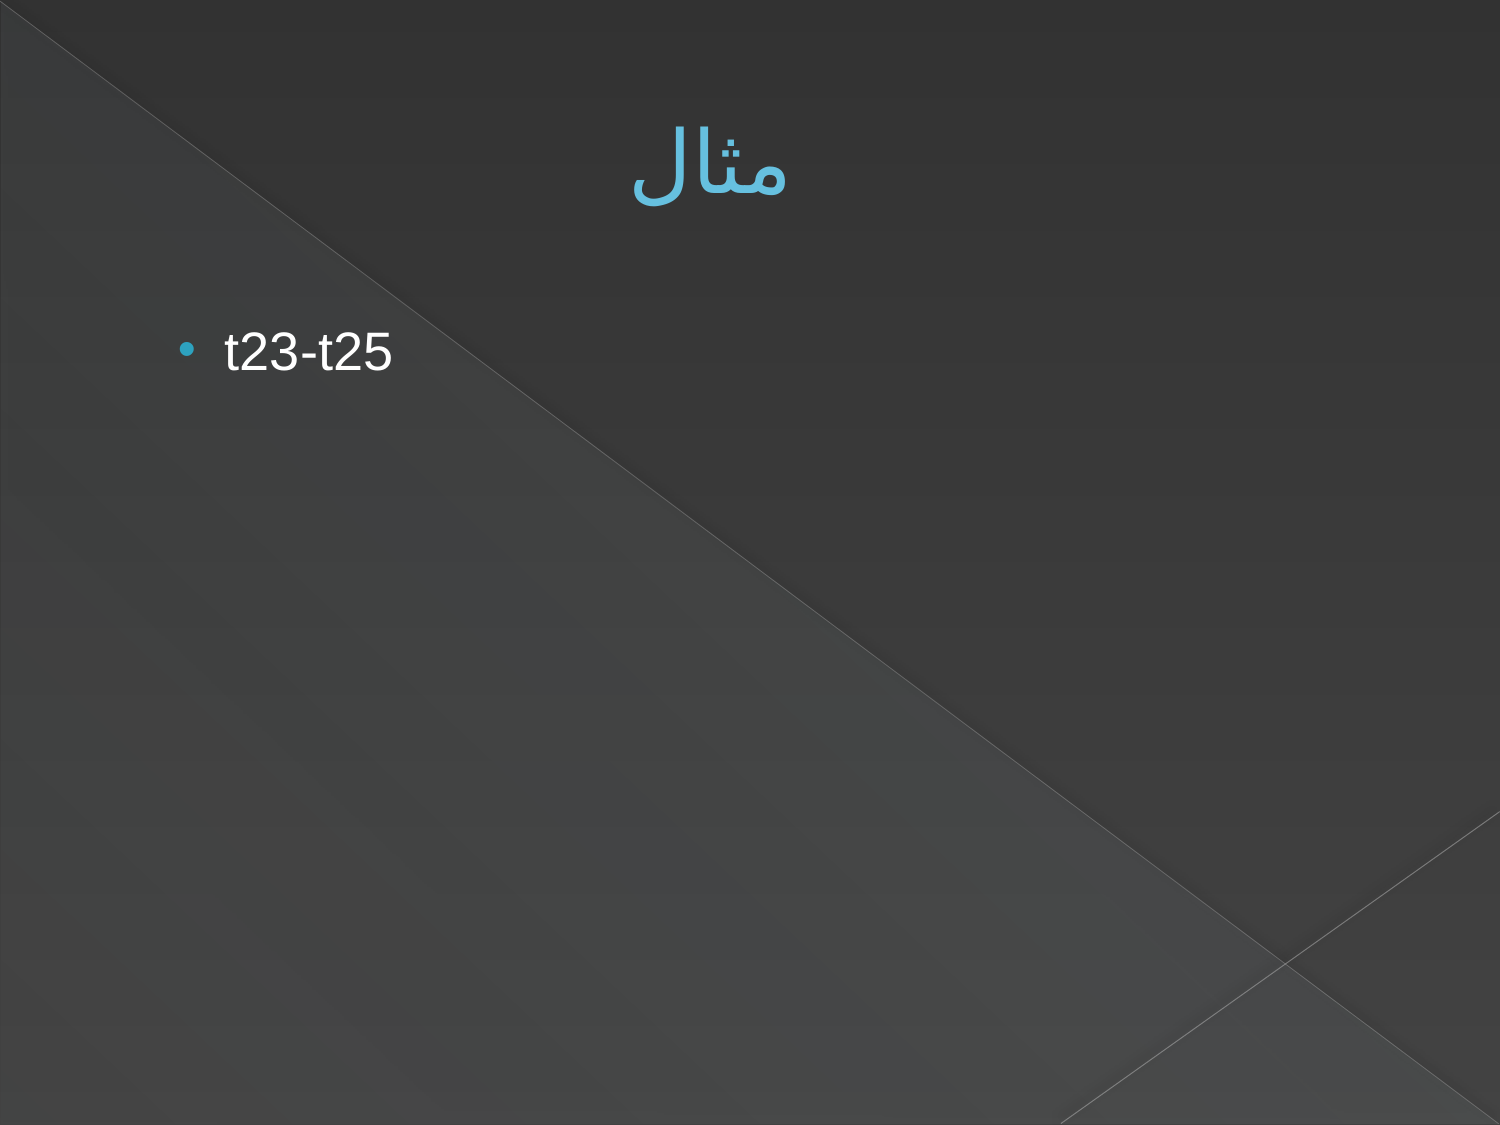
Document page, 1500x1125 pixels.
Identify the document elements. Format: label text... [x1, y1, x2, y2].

list t23-t25 [75, 308, 1425, 1059]
title مثال [75, 43, 1425, 274]
